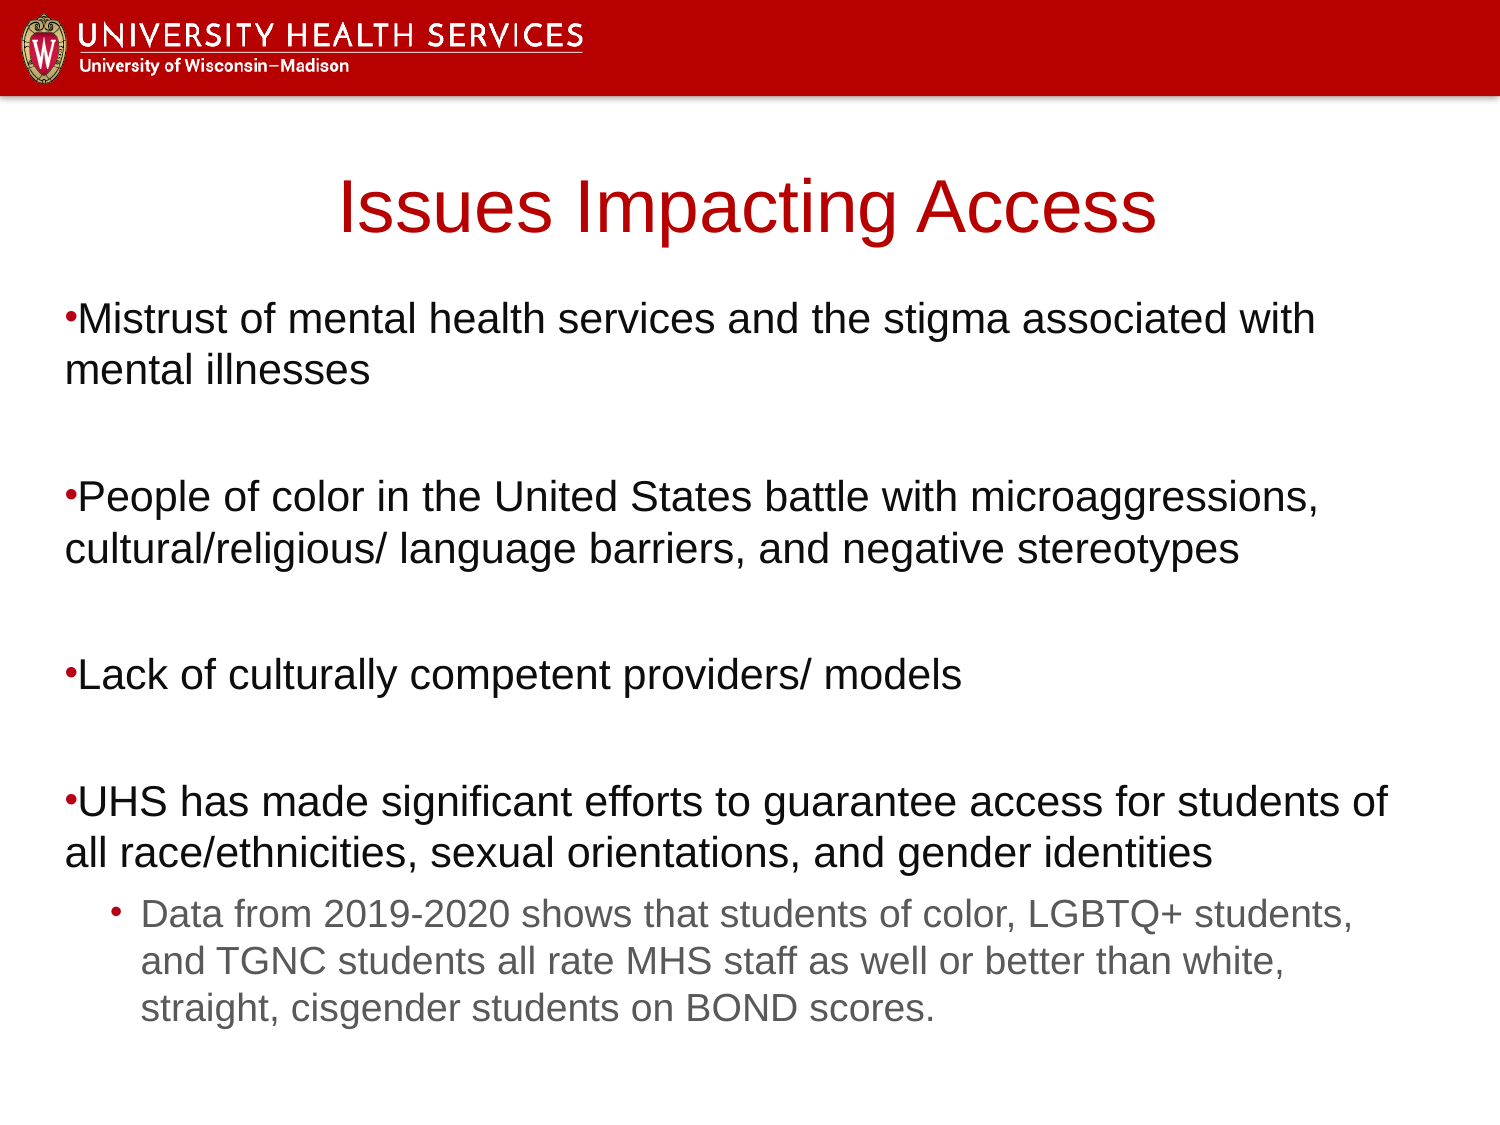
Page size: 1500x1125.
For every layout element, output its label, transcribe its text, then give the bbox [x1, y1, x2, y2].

list Mistrust of mental health services and the stigma associated with mental illnesses People of color in the United States battle with microaggressions, cultural/religious/ language barriers, and negative stereotypes Lack of culturally competent providers/ models UHS has made significant efforts to guarantee access for students of all race/ethnicities, sexual orientations, and gender identities Data from 2019-2020 shows that students of color, LGBTQ+ students, and TGNC students all rate MHS staff as well or better than white, straight, cisgender students on BOND scores. [64, 290, 1432, 1037]
picture [0, 0, 683, 144]
title Issues Impacting Access [64, 157, 1432, 290]
